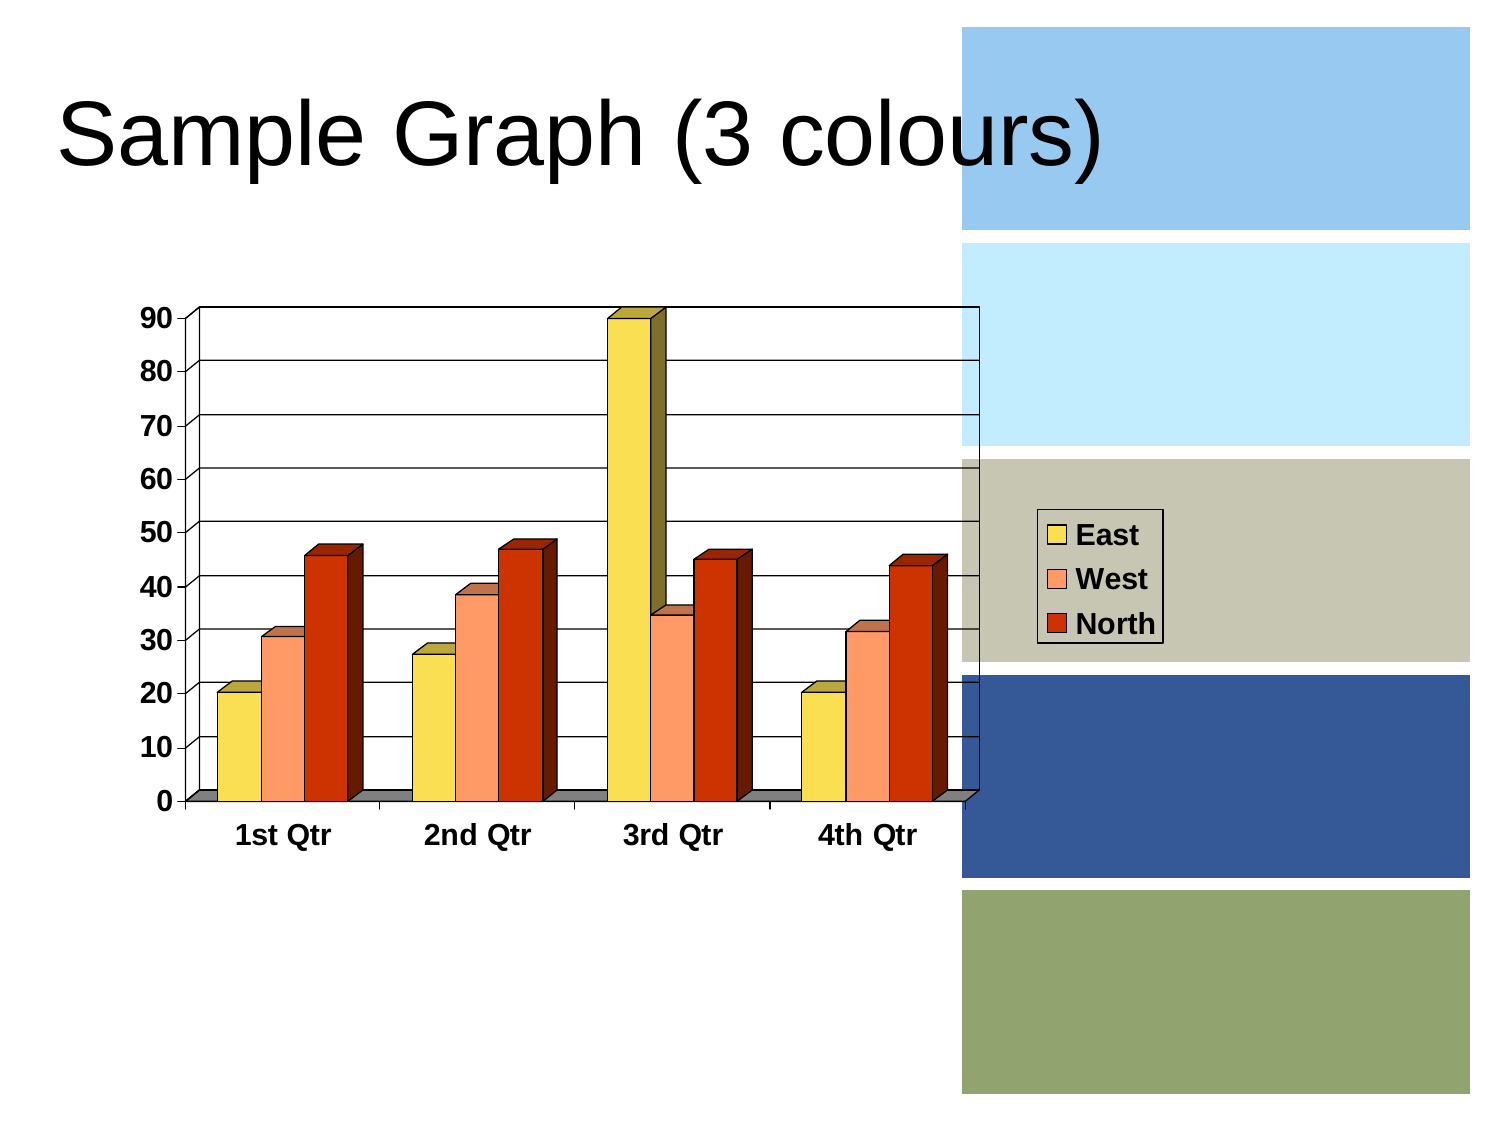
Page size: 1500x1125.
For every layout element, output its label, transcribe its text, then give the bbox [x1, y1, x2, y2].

title Sample Graph (3 colours) [28, 34, 1134, 223]
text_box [71, 270, 1176, 885]
